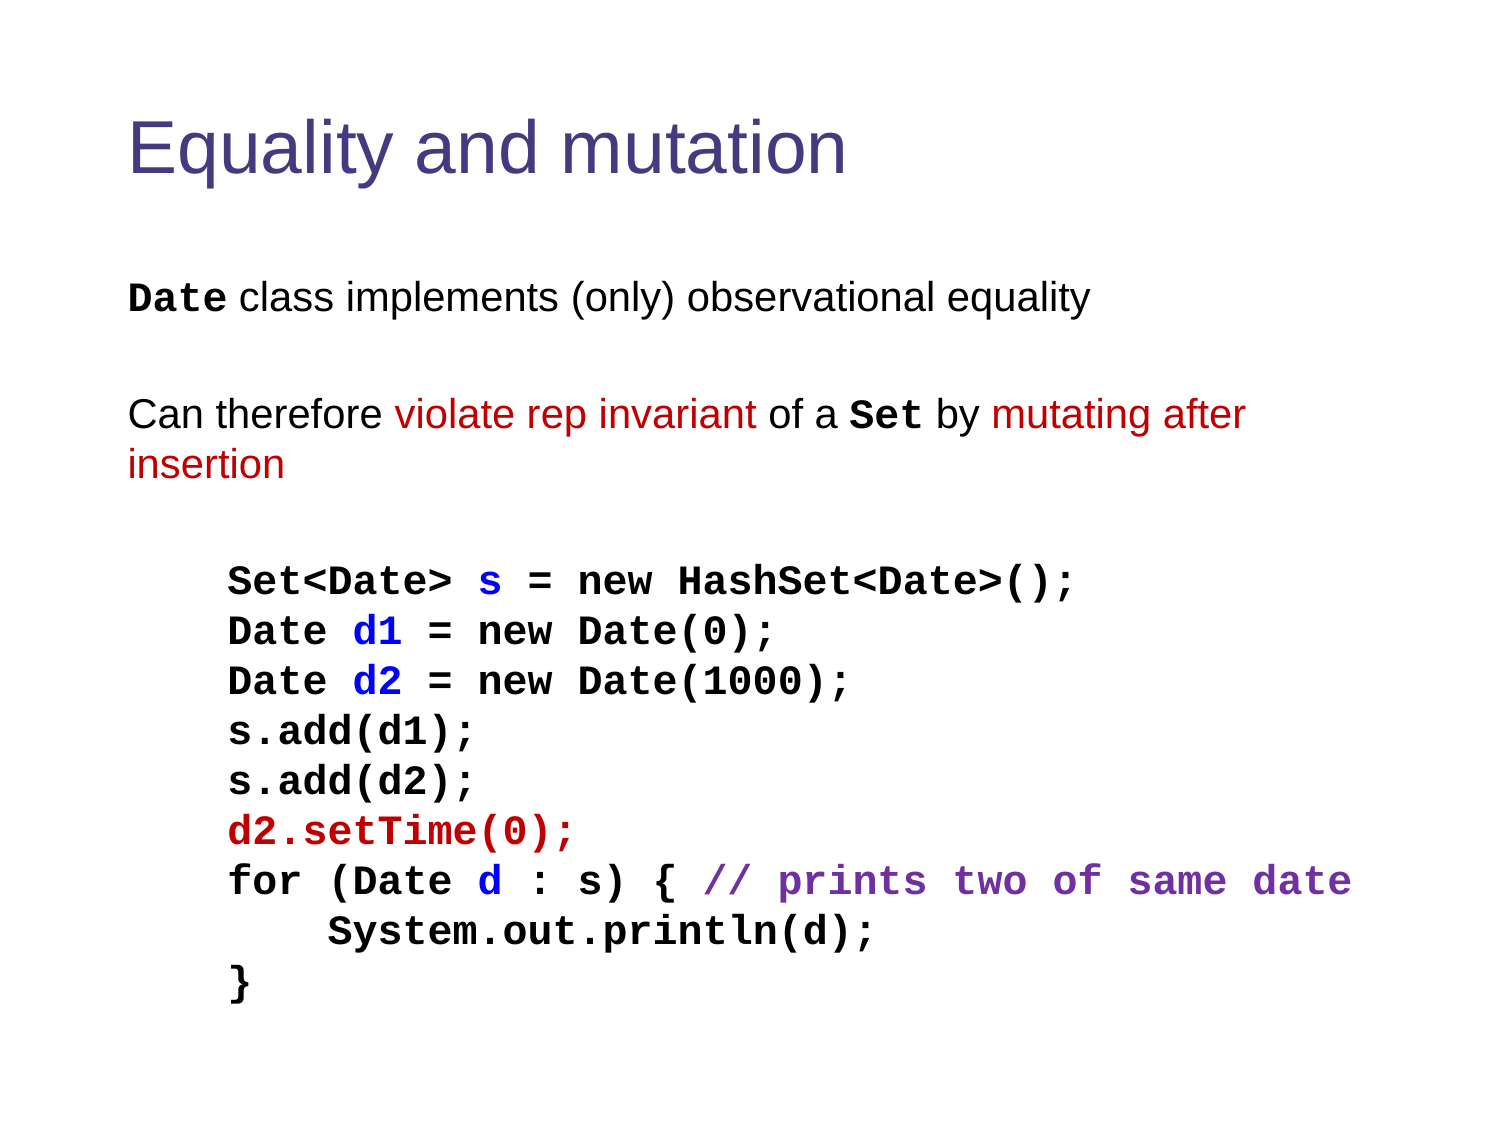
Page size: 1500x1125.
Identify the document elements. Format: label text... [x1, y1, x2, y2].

title Equality and mutation [112, 50, 1388, 238]
list Date class implements (only) observational equality Can therefore violate rep invariant of a Set by mutating after insertion Set<Date> s = new HashSet<Date>(); Date d1 = new Date(0); Date d2 = new Date(1000); s.add(d1); s.add(d2); d2.setTime(0); for (Date d : s) { // prints two of same date System.out.println(d); } [112, 262, 1388, 1075]
